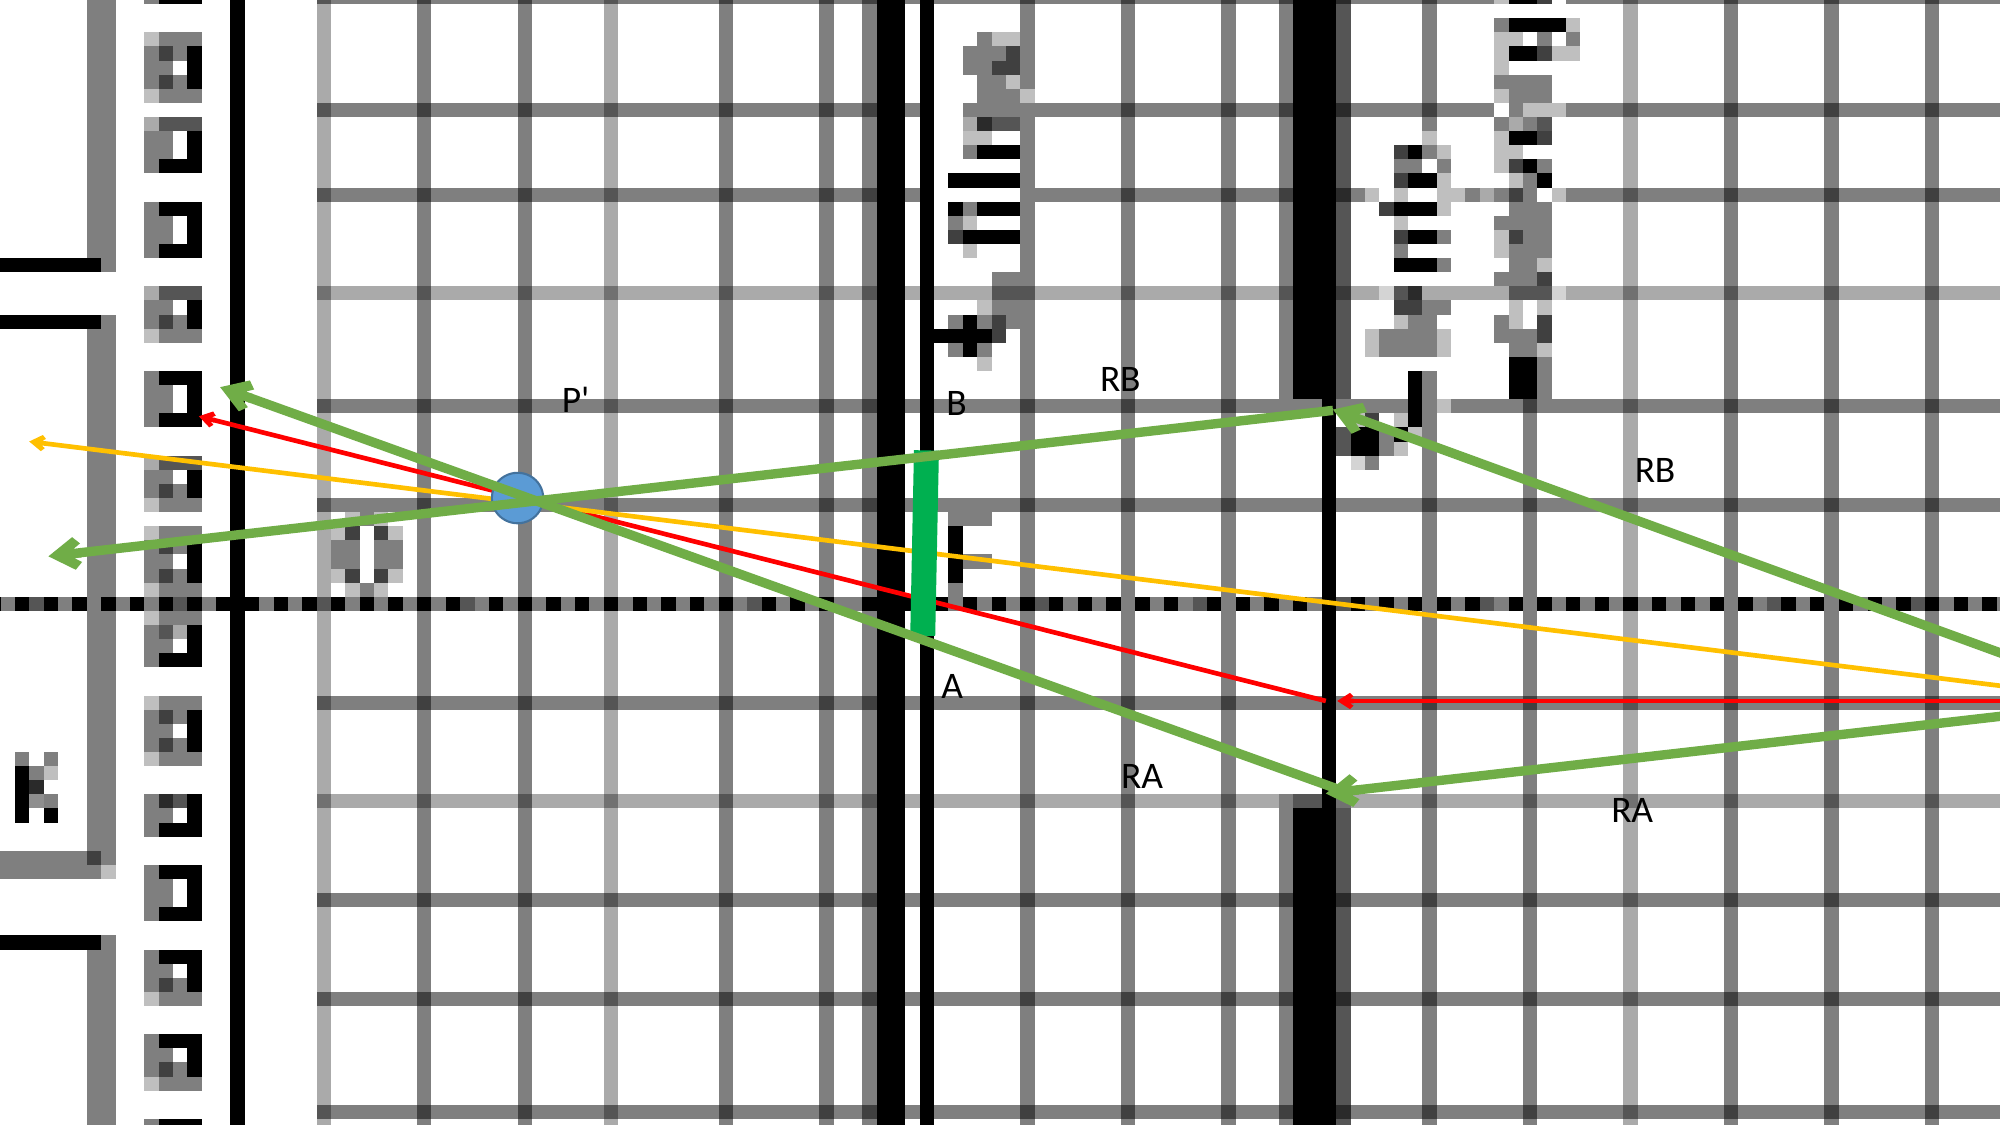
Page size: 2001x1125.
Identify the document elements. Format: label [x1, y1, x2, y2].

text_box [48, 410, 1333, 557]
text_box [0, 0, 2000, 1125]
text_box [220, 557, 1338, 789]
text_box [1333, 409, 2000, 702]
text_box [220, 387, 1338, 410]
text_box [1325, 702, 2000, 794]
